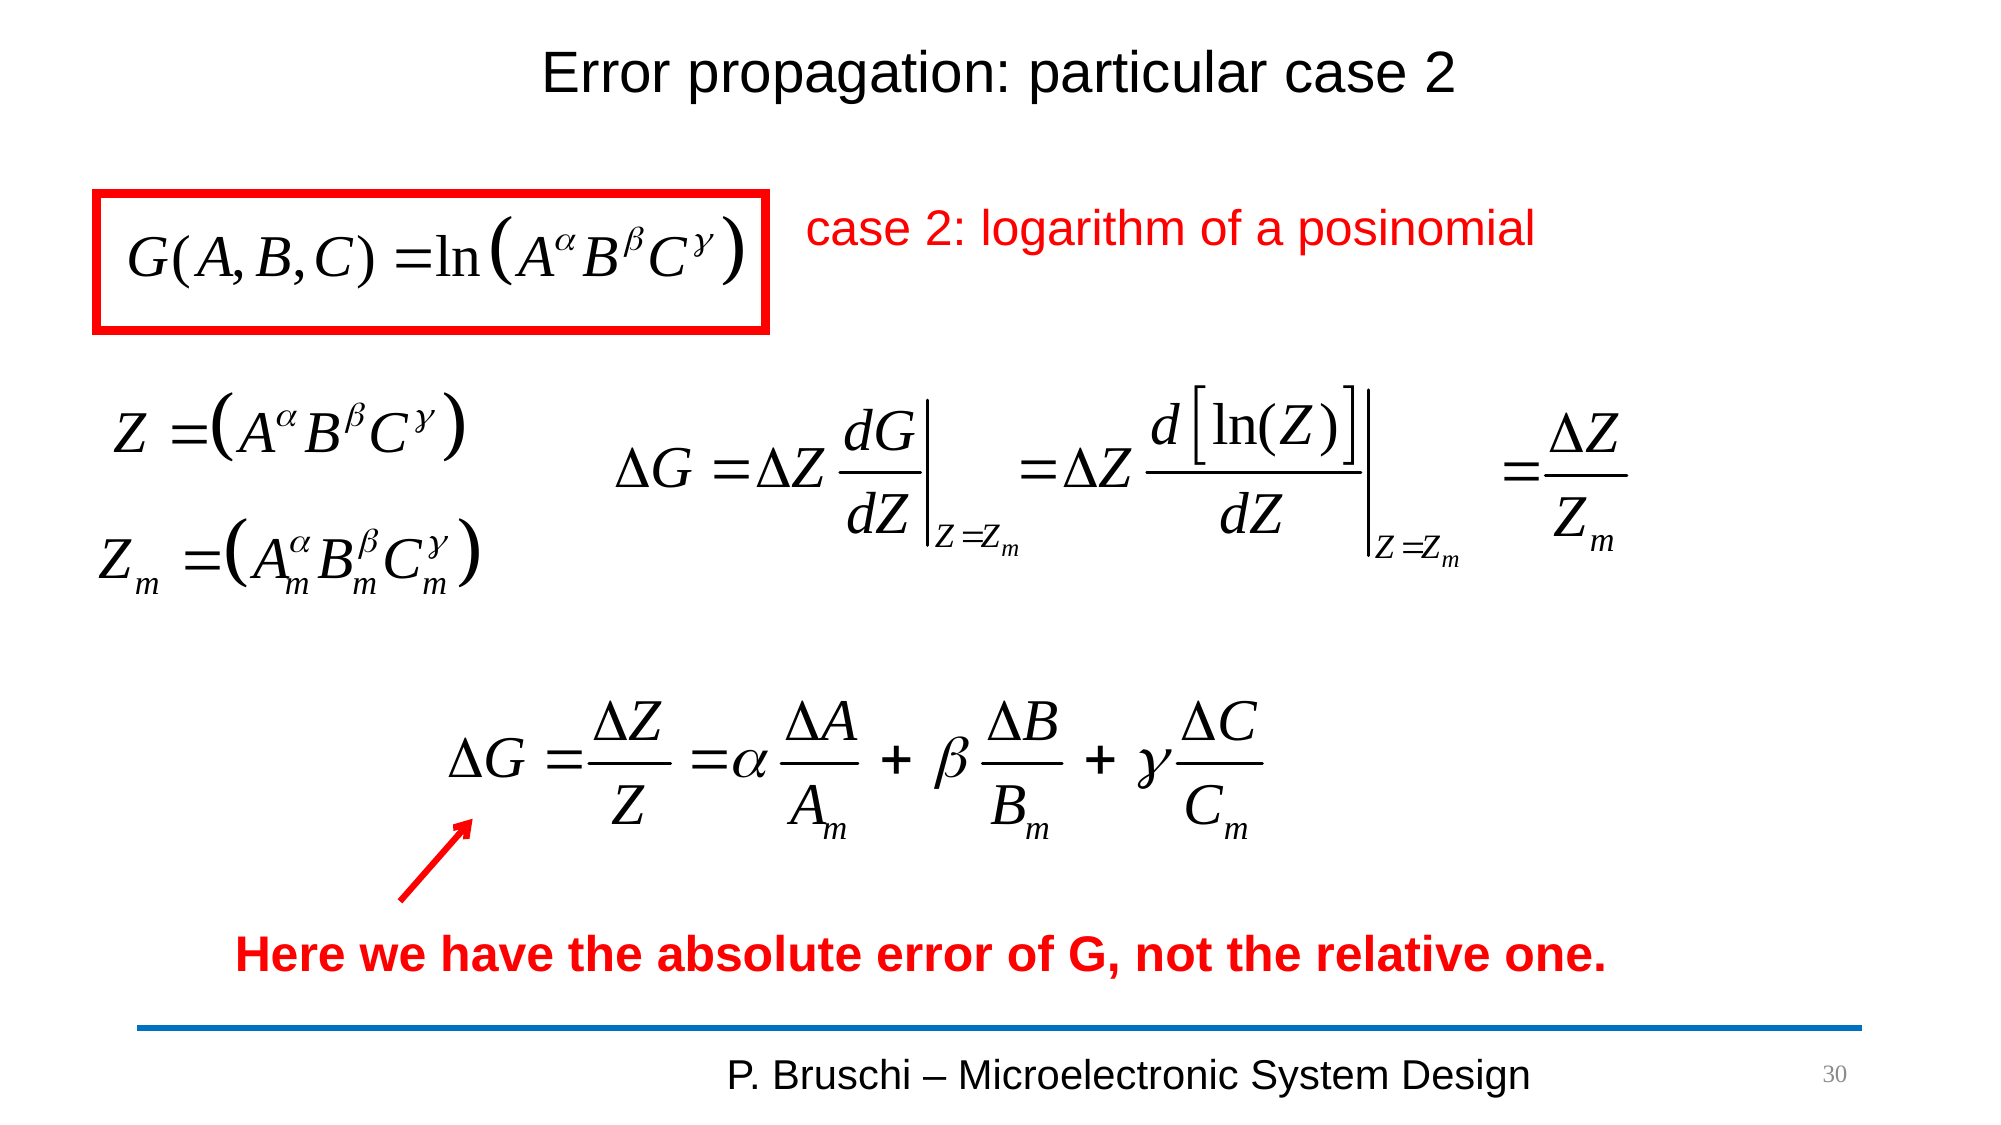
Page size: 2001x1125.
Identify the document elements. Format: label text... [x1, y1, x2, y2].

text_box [999, 378, 1475, 582]
text_box Here we have the absolute error of G, not the relative one. [219, 914, 1638, 989]
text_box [96, 383, 473, 493]
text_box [111, 207, 751, 317]
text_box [81, 509, 488, 619]
slide_number 30 [1718, 1042, 1863, 1103]
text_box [598, 388, 999, 572]
title Error propagation: particular case 2 [137, 19, 1863, 128]
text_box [399, 818, 473, 902]
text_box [431, 684, 1278, 852]
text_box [1482, 396, 1641, 564]
text_box case 2: logarithm of a posinomial [790, 187, 1555, 263]
text_box [96, 192, 767, 331]
footer P. Bruschi – Microelectronic System Design [662, 1042, 1596, 1103]
